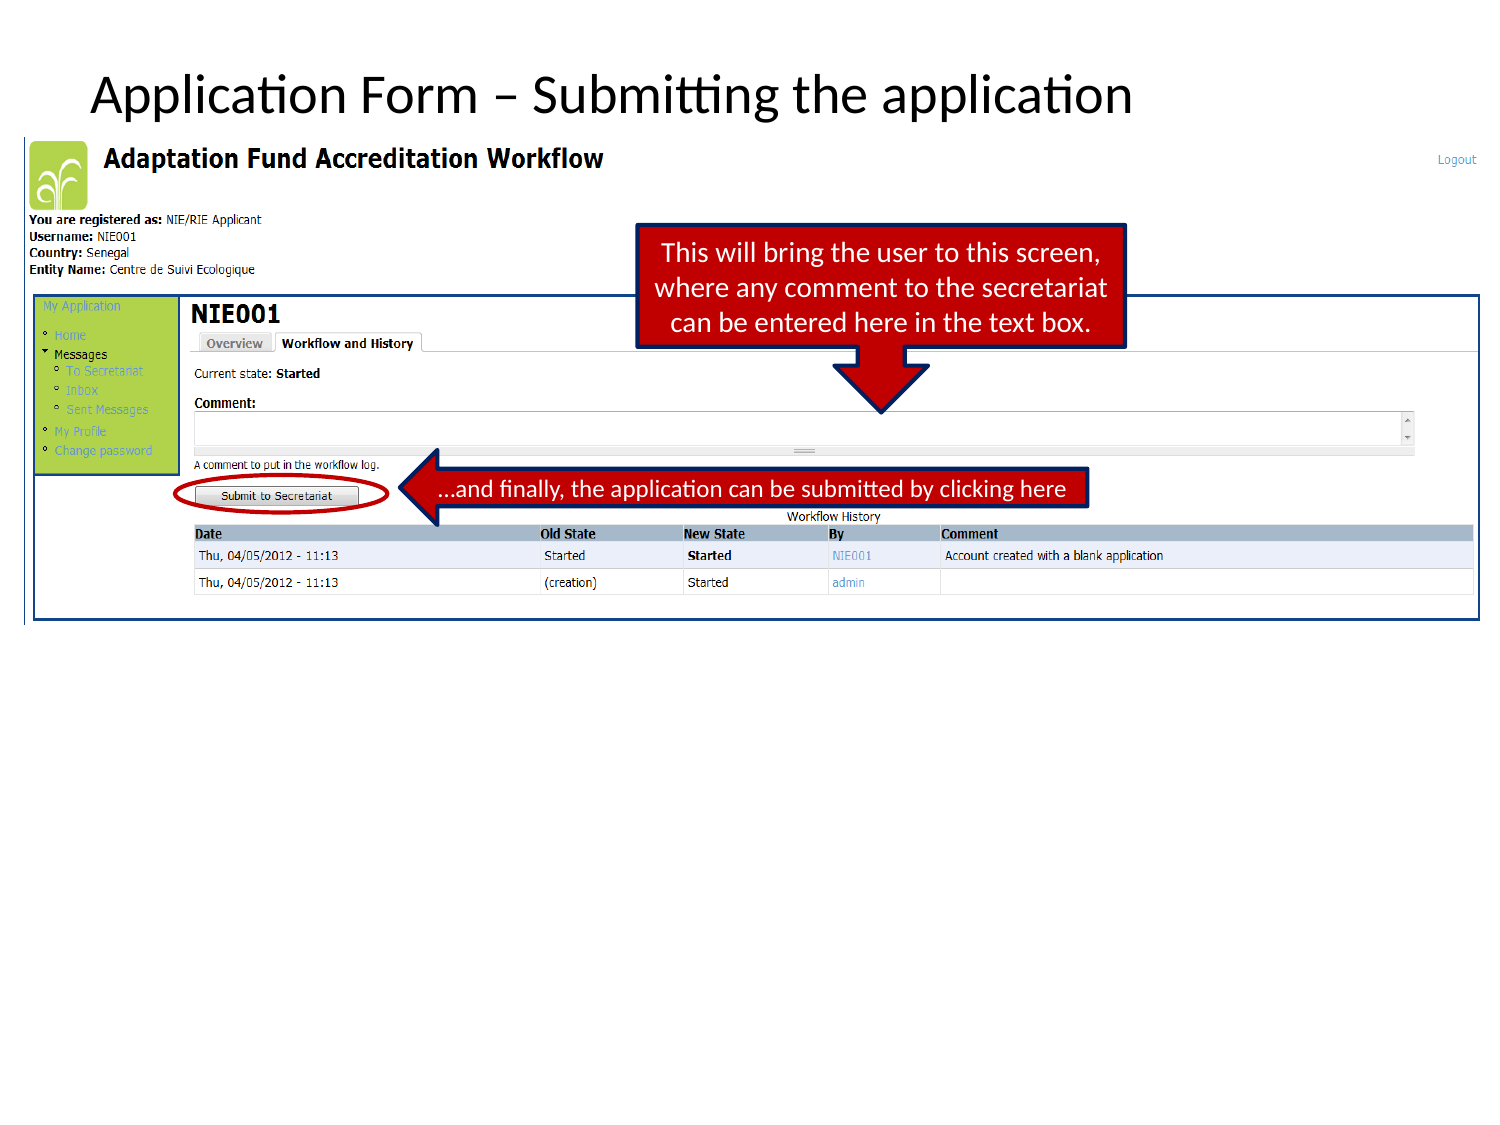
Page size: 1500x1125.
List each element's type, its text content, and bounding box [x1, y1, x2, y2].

picture [24, 137, 1483, 626]
title Application Form – Submitting the application [75, 45, 1425, 135]
